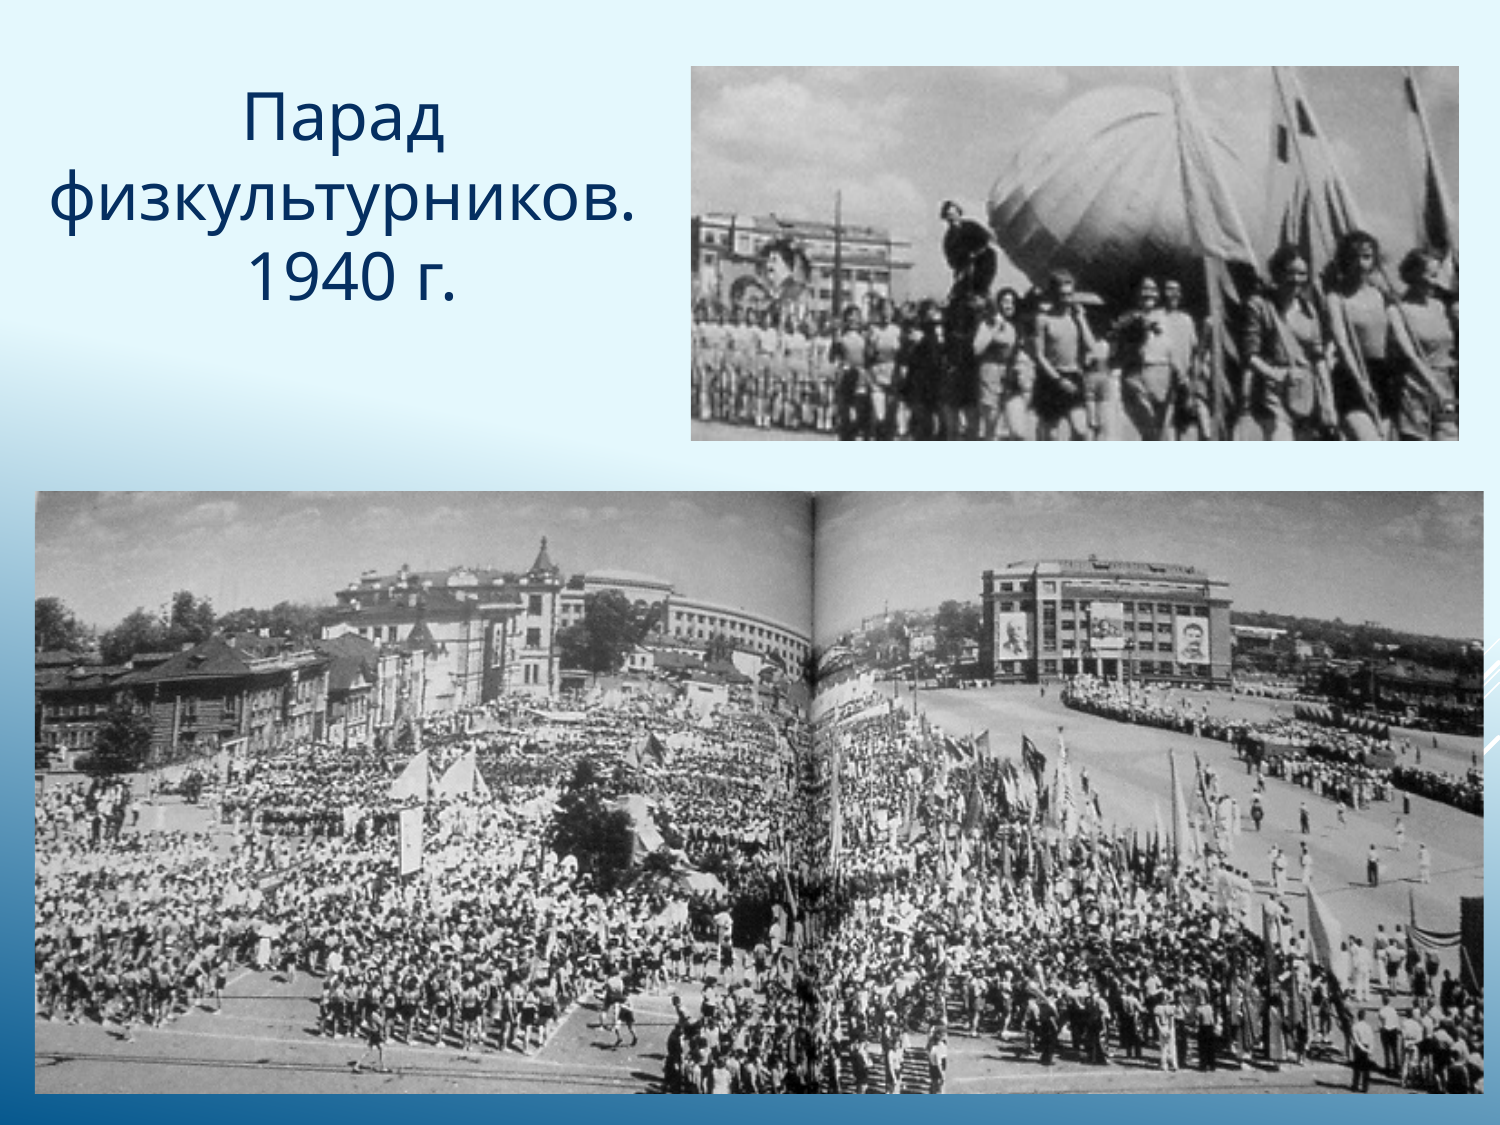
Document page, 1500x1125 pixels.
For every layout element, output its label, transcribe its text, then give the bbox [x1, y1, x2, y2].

picture [690, 66, 1460, 442]
text_box Парад физкультурников. 1940 г. [33, 66, 654, 322]
picture [34, 491, 1484, 1095]
